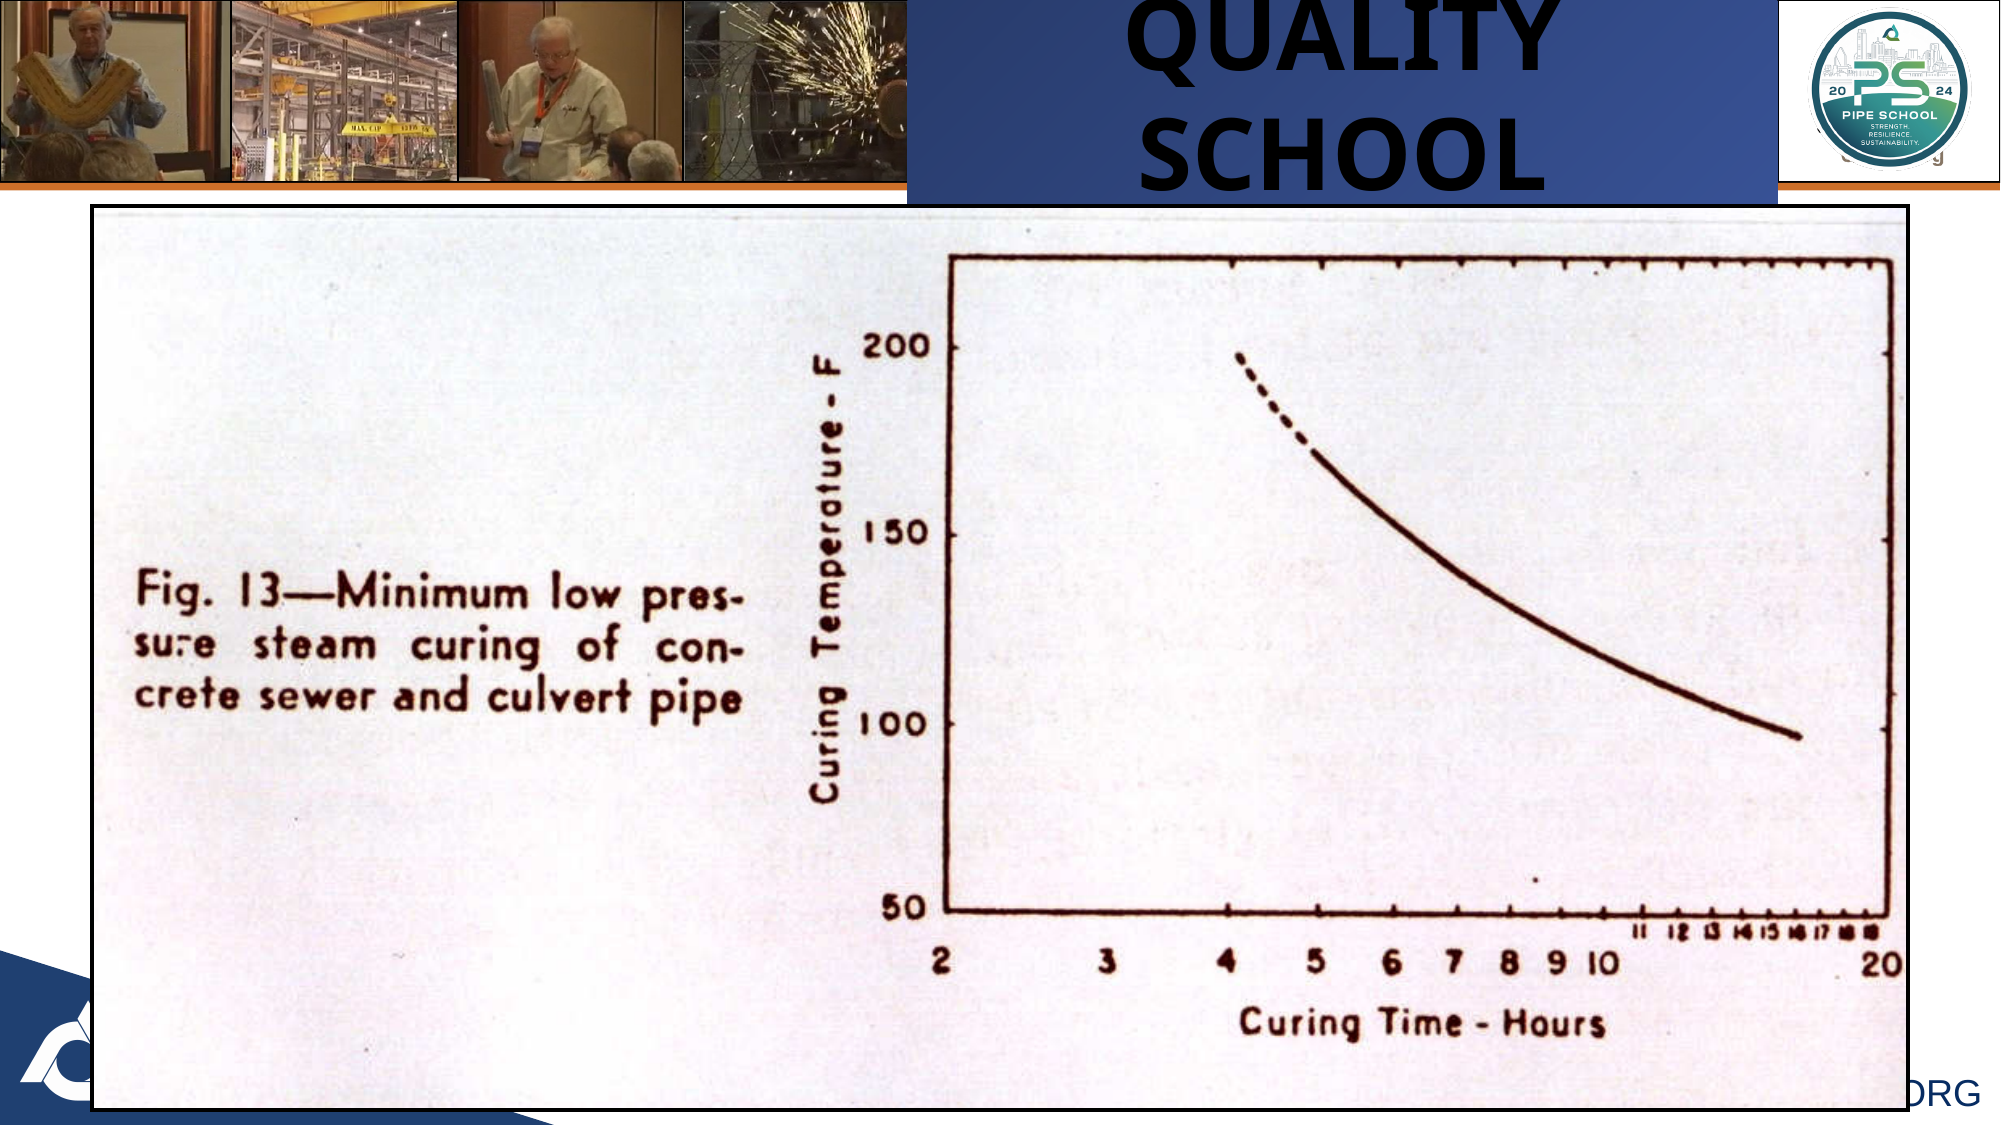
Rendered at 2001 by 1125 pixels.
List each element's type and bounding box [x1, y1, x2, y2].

picture [1, 1, 230, 181]
picture [93, 207, 1907, 1108]
picture [684, 1, 907, 181]
picture [1801, 2, 1978, 176]
picture [459, 1, 682, 181]
picture [18, 999, 90, 1103]
picture [232, 1, 457, 181]
